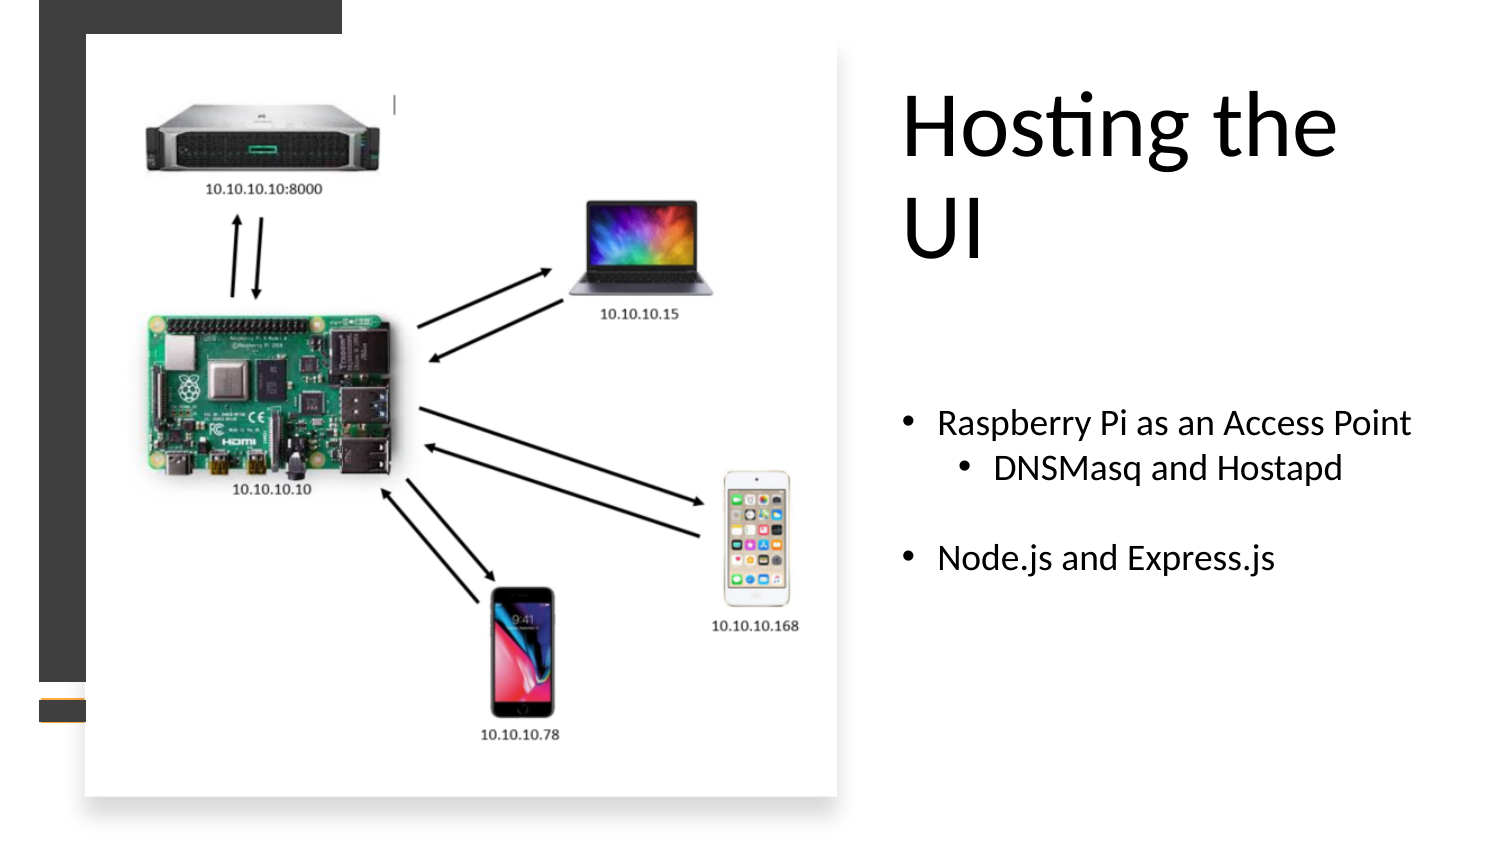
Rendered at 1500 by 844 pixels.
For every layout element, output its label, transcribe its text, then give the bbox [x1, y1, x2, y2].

text_box [84, 33, 838, 797]
text_box [0, 0, 1500, 844]
text_box Raspberry Pi as an Access Point DNSMasq and Hostapd Node.js and Express.js [890, 392, 1429, 586]
picture [115, 68, 807, 762]
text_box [40, 0, 342, 712]
text_box Hosting the UI [890, 68, 1384, 284]
